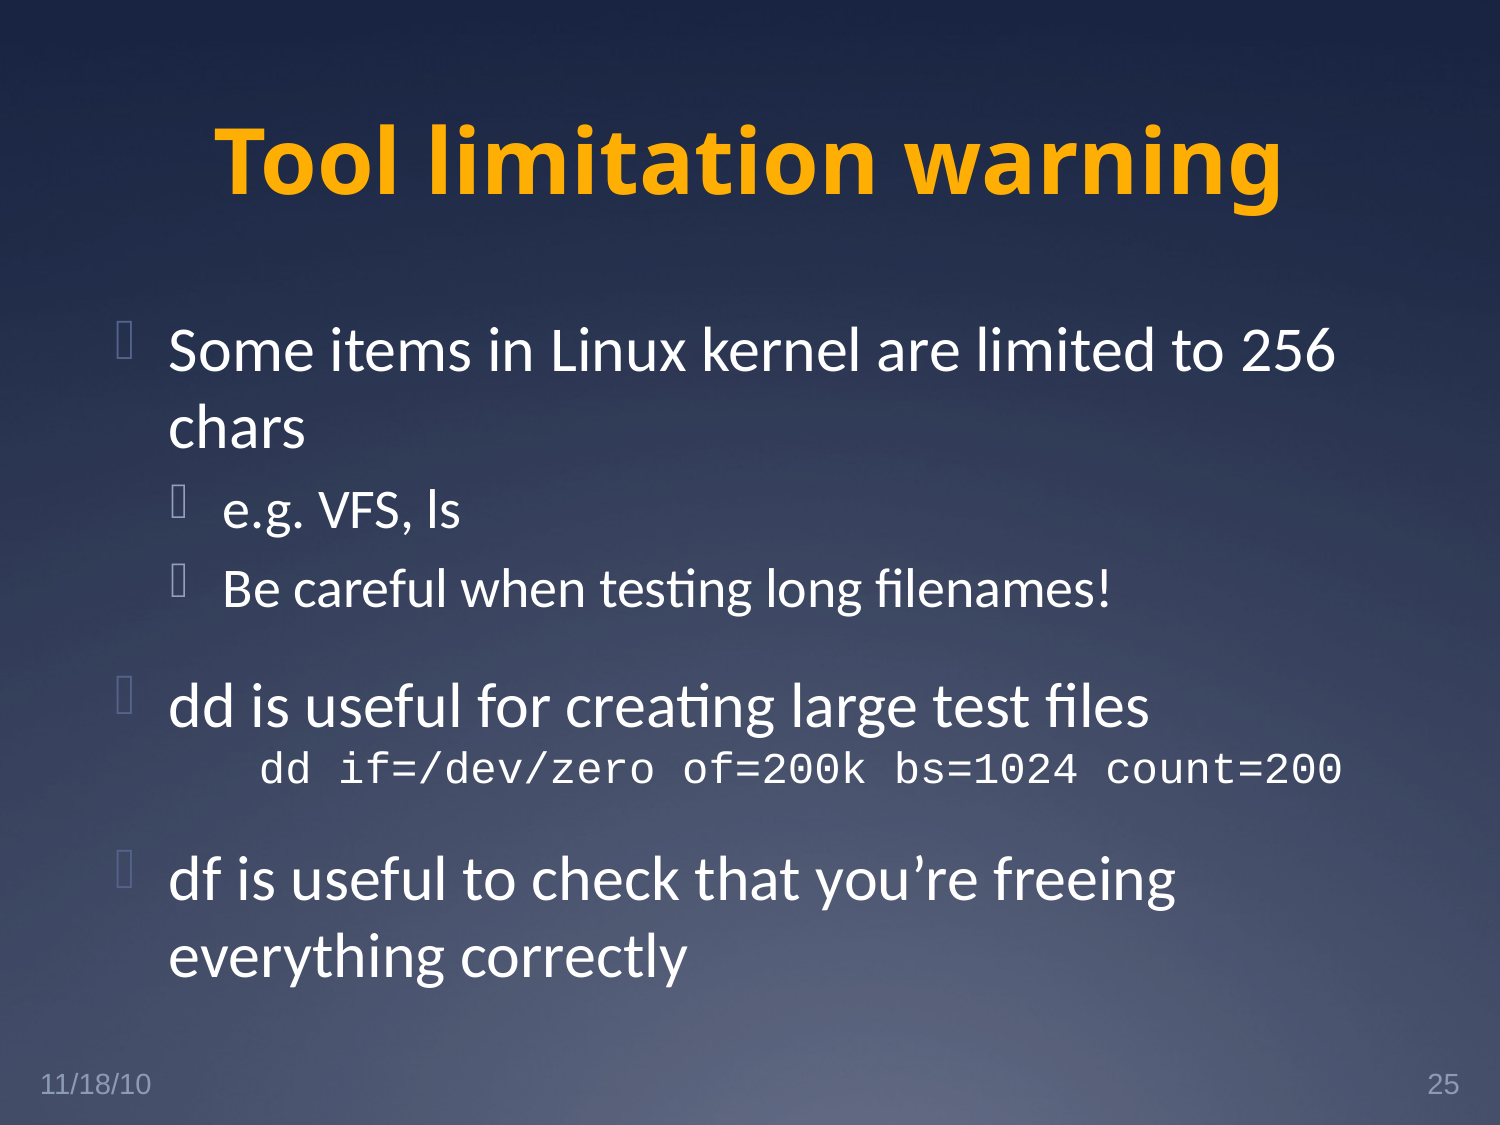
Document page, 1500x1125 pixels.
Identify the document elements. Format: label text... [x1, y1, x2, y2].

slide_number 25 [1374, 1052, 1475, 1113]
list Some items in Linux kernel are limited to 256 chars e.g. VFS, ls Be careful when testing long filenames! dd is useful for creating large test files dd if=/dev/zero of=200k bs=1024 count=200 df is useful to check that you’re freeing everything correctly [99, 299, 1400, 1005]
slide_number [24, 1052, 288, 1113]
title Tool limitation warning [37, 95, 1463, 225]
